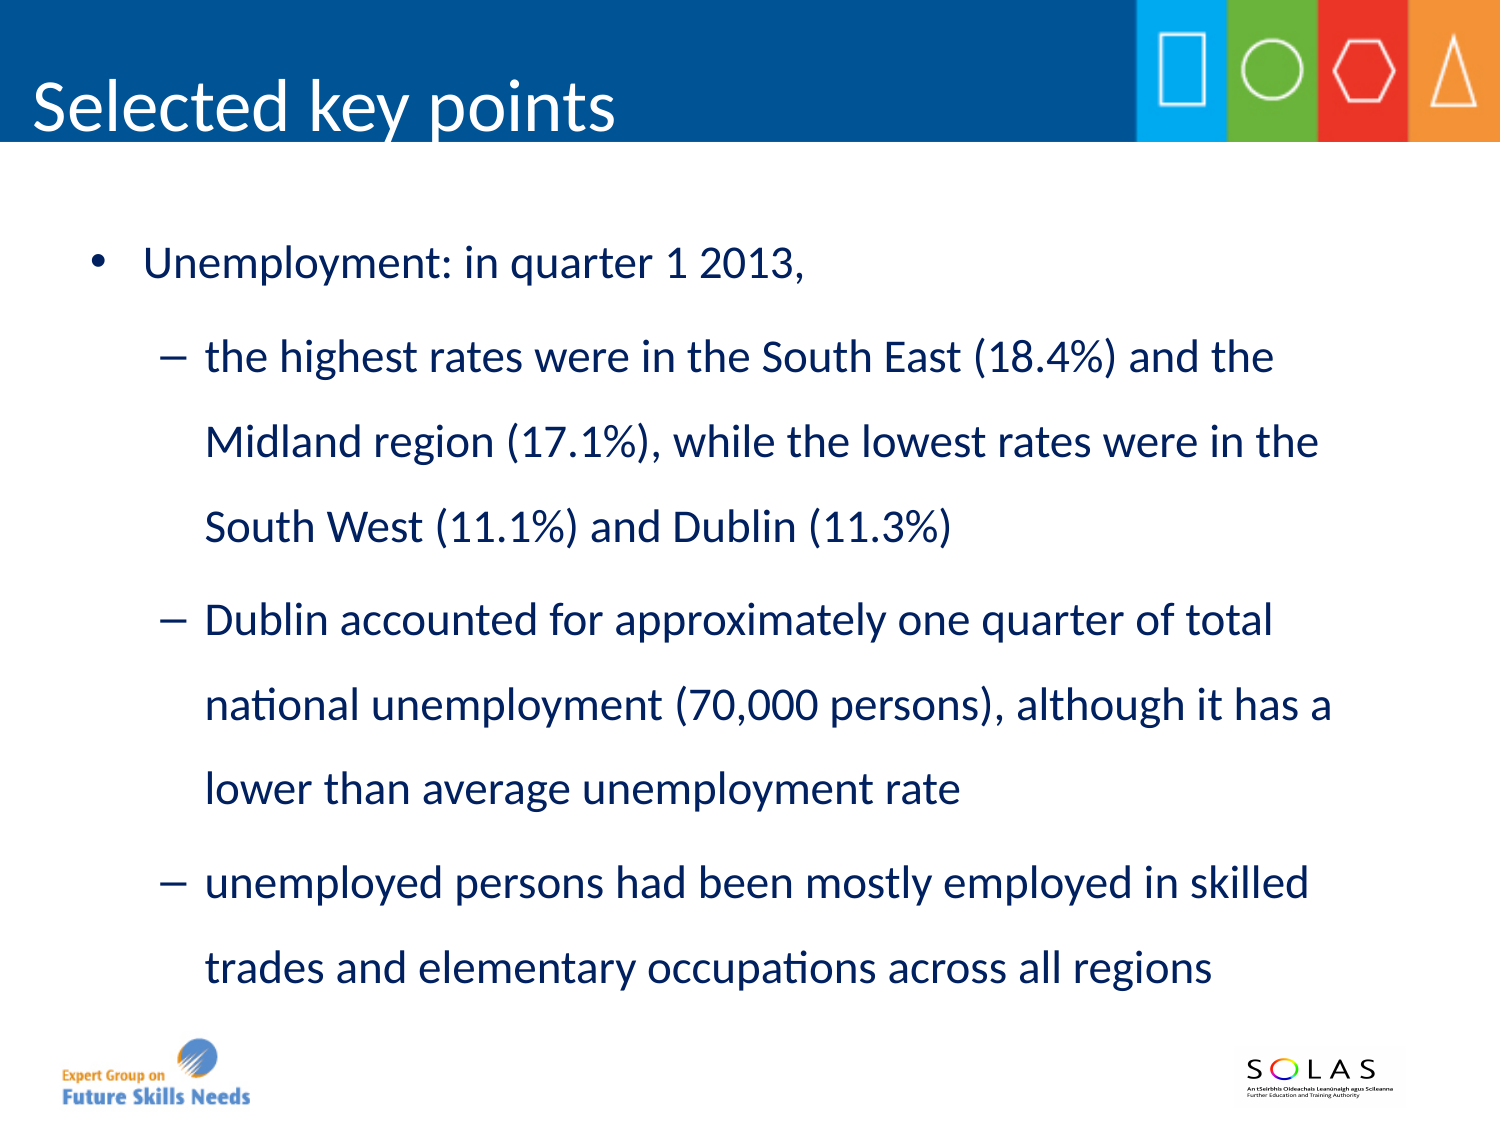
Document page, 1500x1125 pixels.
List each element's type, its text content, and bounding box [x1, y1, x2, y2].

title Selected key points [17, 7, 1368, 195]
picture [1227, 0, 1500, 142]
picture [0, 0, 1136, 142]
list Unemployment: in quarter 1 2013, the highest rates were in the South East (18.4%) and the Midland region (17.1%), while the lowest rates were in the South West (11.1%) and Dublin (11.3%) Dublin accounted for approximately one quarter of total national unemployment (70,000 persons), although it has a lower than average unemployment rate unemployed persons had been mostly employed in skilled trades and elementary occupations across all regions [75, 196, 1425, 1005]
picture [0, 1028, 302, 1125]
picture [1234, 1046, 1406, 1108]
